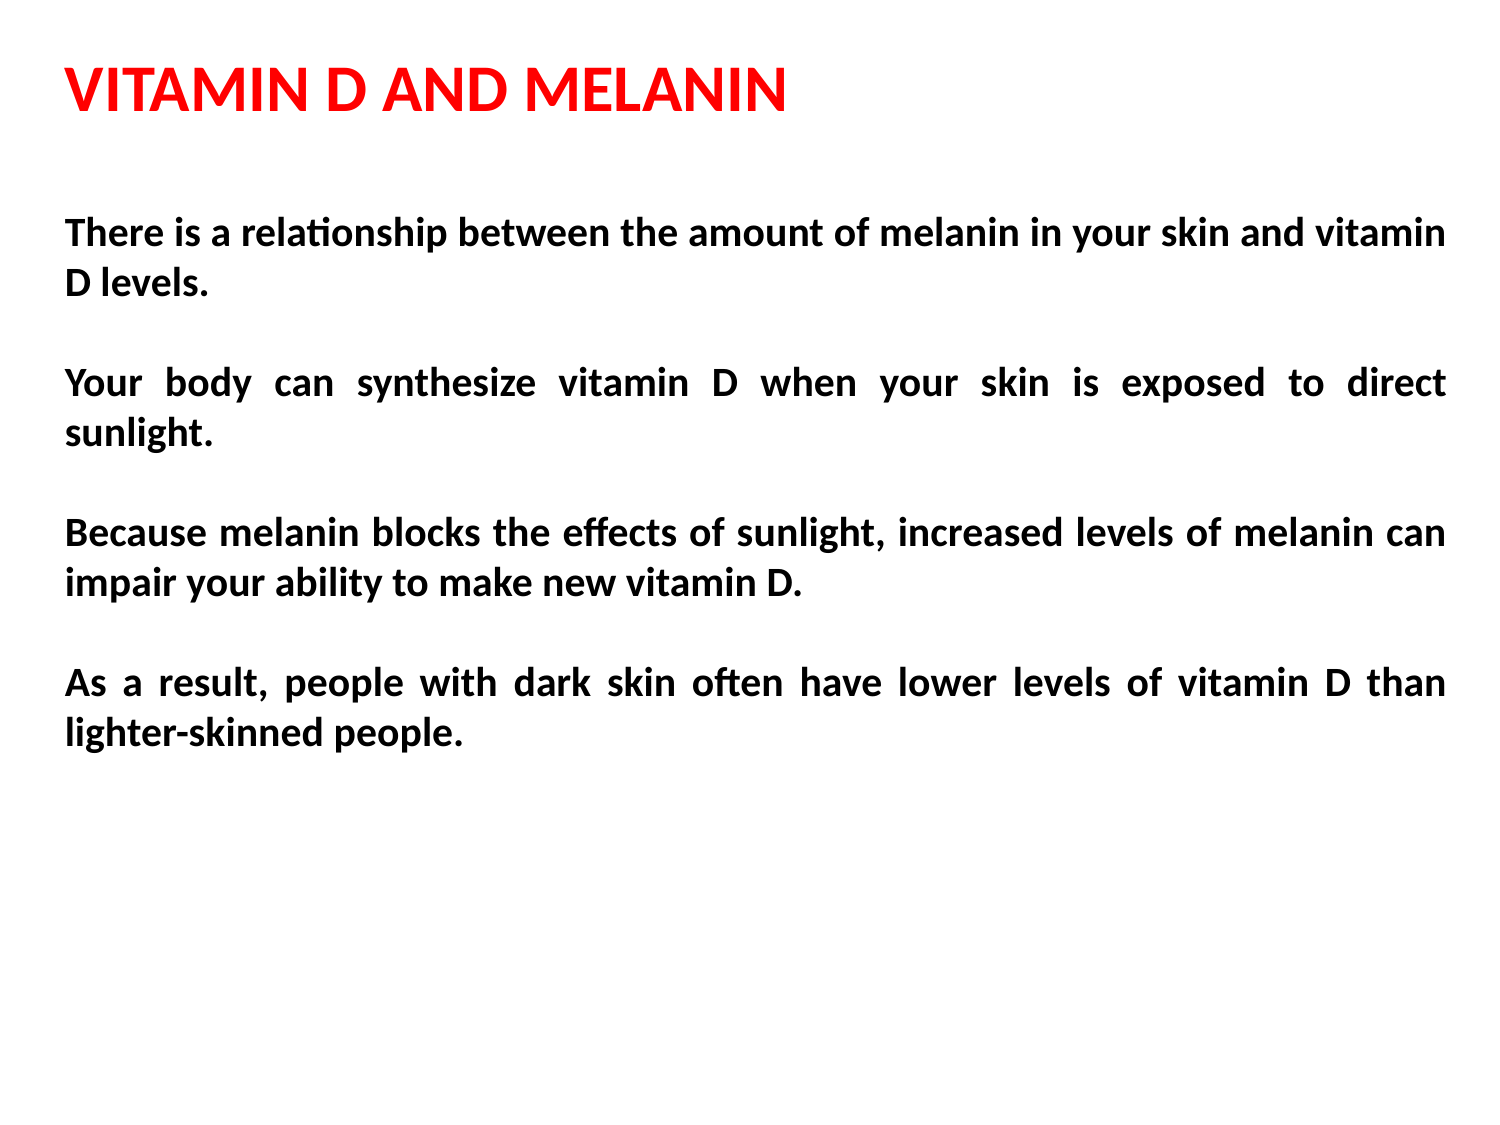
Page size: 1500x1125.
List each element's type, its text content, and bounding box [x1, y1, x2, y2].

text_box vITAMIN D AND MELANIN There is a relationship between the amount of melanin in your skin and vitamin D levels. Your body can synthesize vitamin D when your skin is exposed to direct sunlight. Because melanin blocks the effects of sunlight, increased levels of melanin can impair your ability to make new vitamin D. As a result, people with dark skin often have lower levels of vitamin D than lighter-skinned people. [49, 37, 1463, 763]
